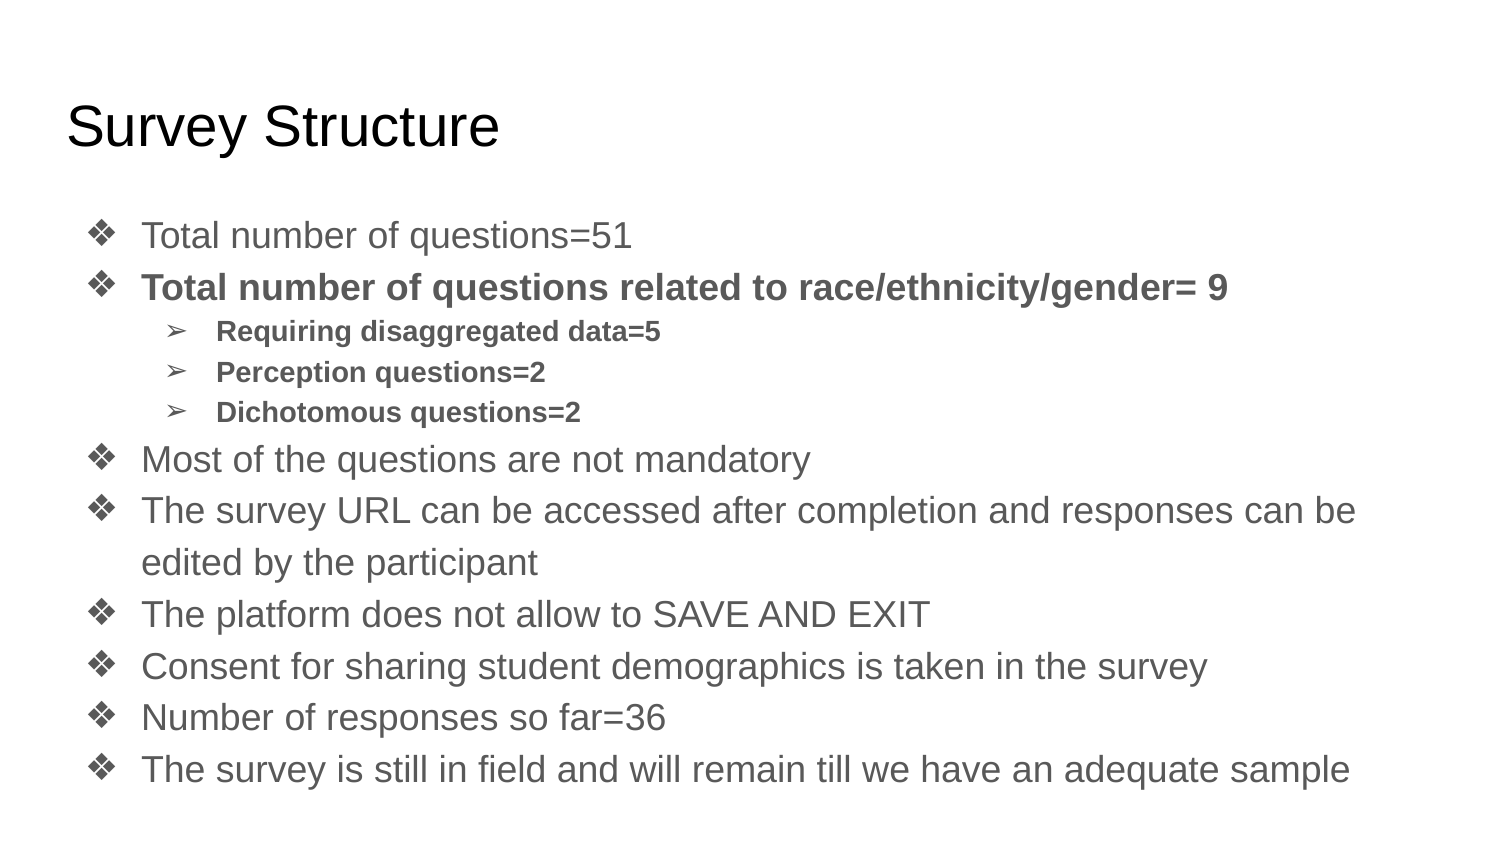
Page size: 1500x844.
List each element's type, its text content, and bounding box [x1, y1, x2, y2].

list Total number of questions=51 Total number of questions related to race/ethnicity/gender= 9 Requiring disaggregated data=5 Perception questions=2 Dichotomous questions=2 Most of the questions are not mandatory The survey URL can be accessed after completion and responses can be edited by the participant The platform does not allow to SAVE AND EXIT Consent for sharing student demographics is taken in the survey Number of responses so far=36 The survey is still in field and will remain till we have an adequate sample [51, 189, 1449, 750]
title Survey Structure [51, 72, 1449, 167]
